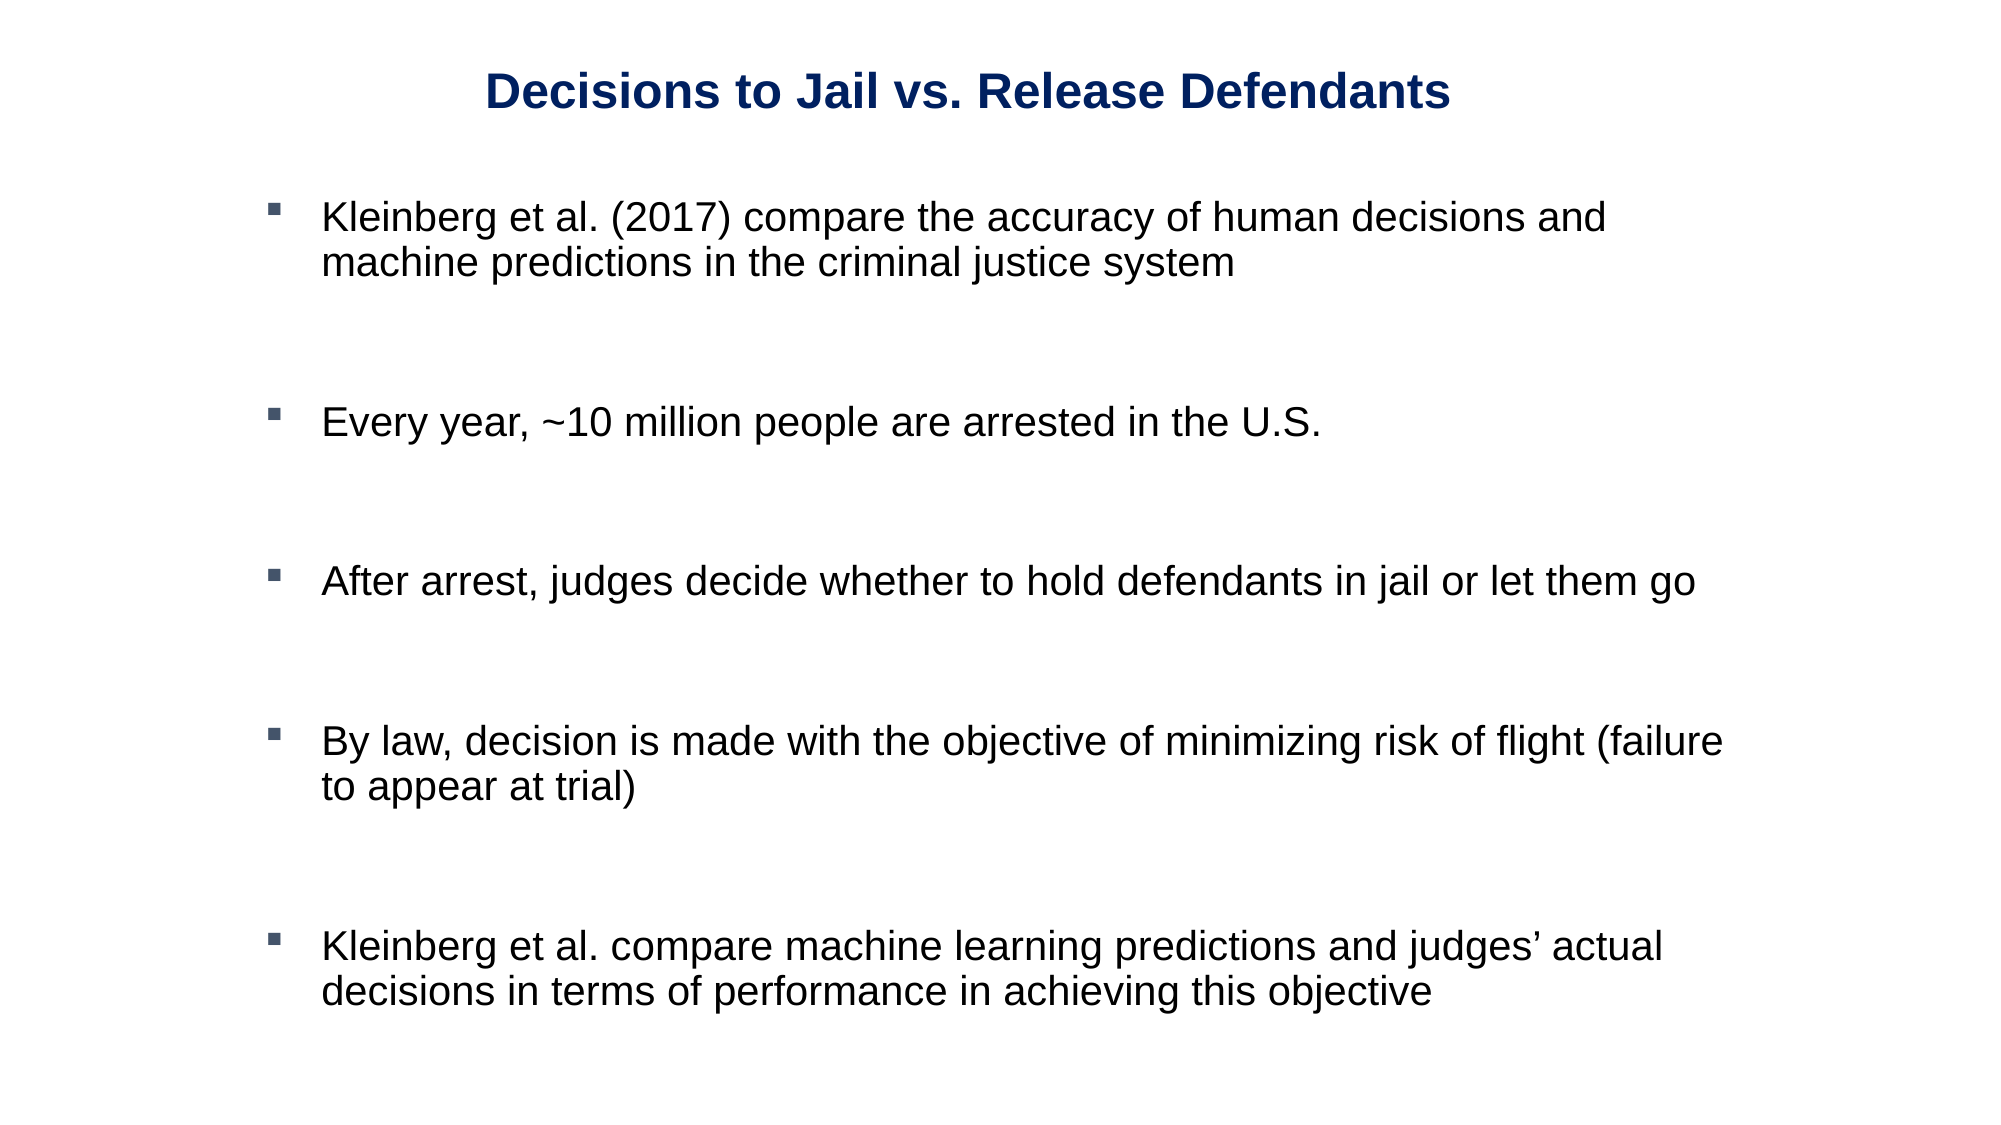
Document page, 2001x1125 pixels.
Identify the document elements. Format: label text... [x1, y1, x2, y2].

list Kleinberg et al. (2017) compare the accuracy of human decisions and machine predictions in the criminal justice system Every year, ~10 million people are arrested in the U.S. After arrest, judges decide whether to hold defendants in jail or let them go By law, decision is made with the objective of minimizing risk of flight (failure to appear at trial) Kleinberg et al. compare machine learning predictions and judges’ actual decisions in terms of performance in achieving this objective [249, 187, 1775, 1038]
text_box Decisions to Jail vs. Release Defendants [187, 14, 1750, 163]
